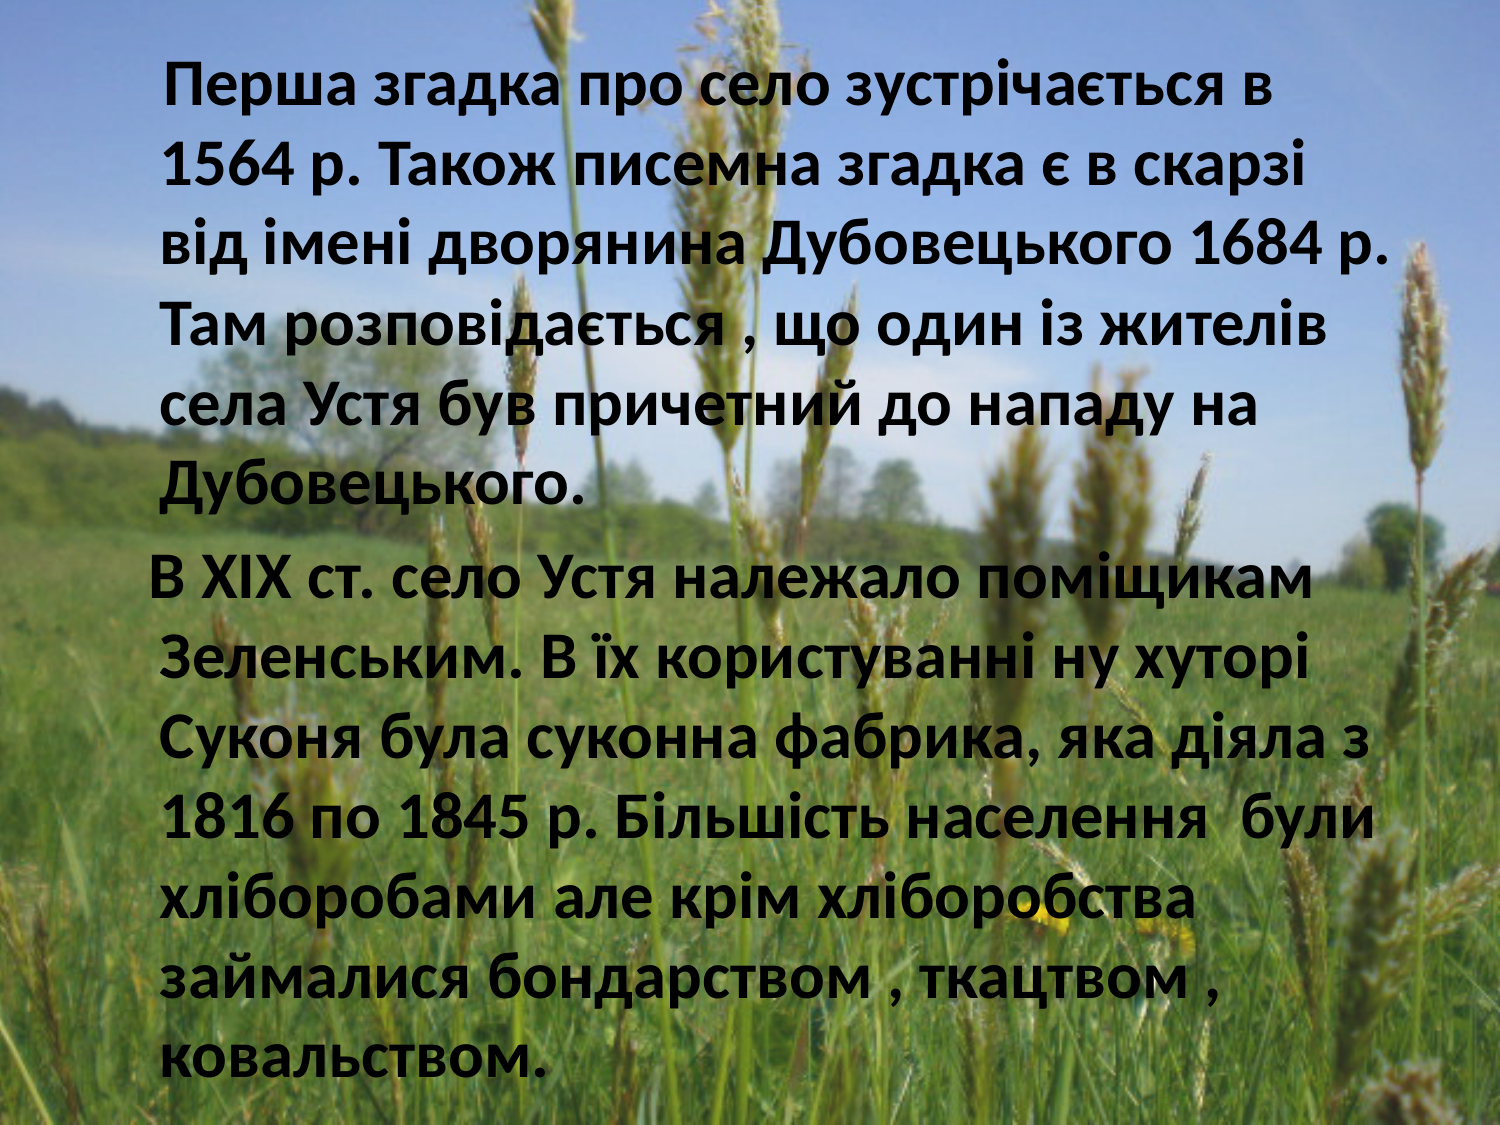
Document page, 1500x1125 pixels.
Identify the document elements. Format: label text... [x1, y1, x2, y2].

list Перша згадка про село зустрічається в 1564 р. Також писемна згадка є в скарзі від імені дворянина Дубовецького 1684 р. Там розповідається , що один із жителів села Устя був причетний до нападу на Дубовецького. В XIX ст. село Устя належало поміщикам Зеленським. В їх користуванні ну хуторі Суконя була суконна фабрика, яка діяла з 1816 по 1845 р. Більшість населення були хліборобами але крім хліборобства займалися бондарством , ткацтвом , ковальством. [88, 30, 1439, 1059]
